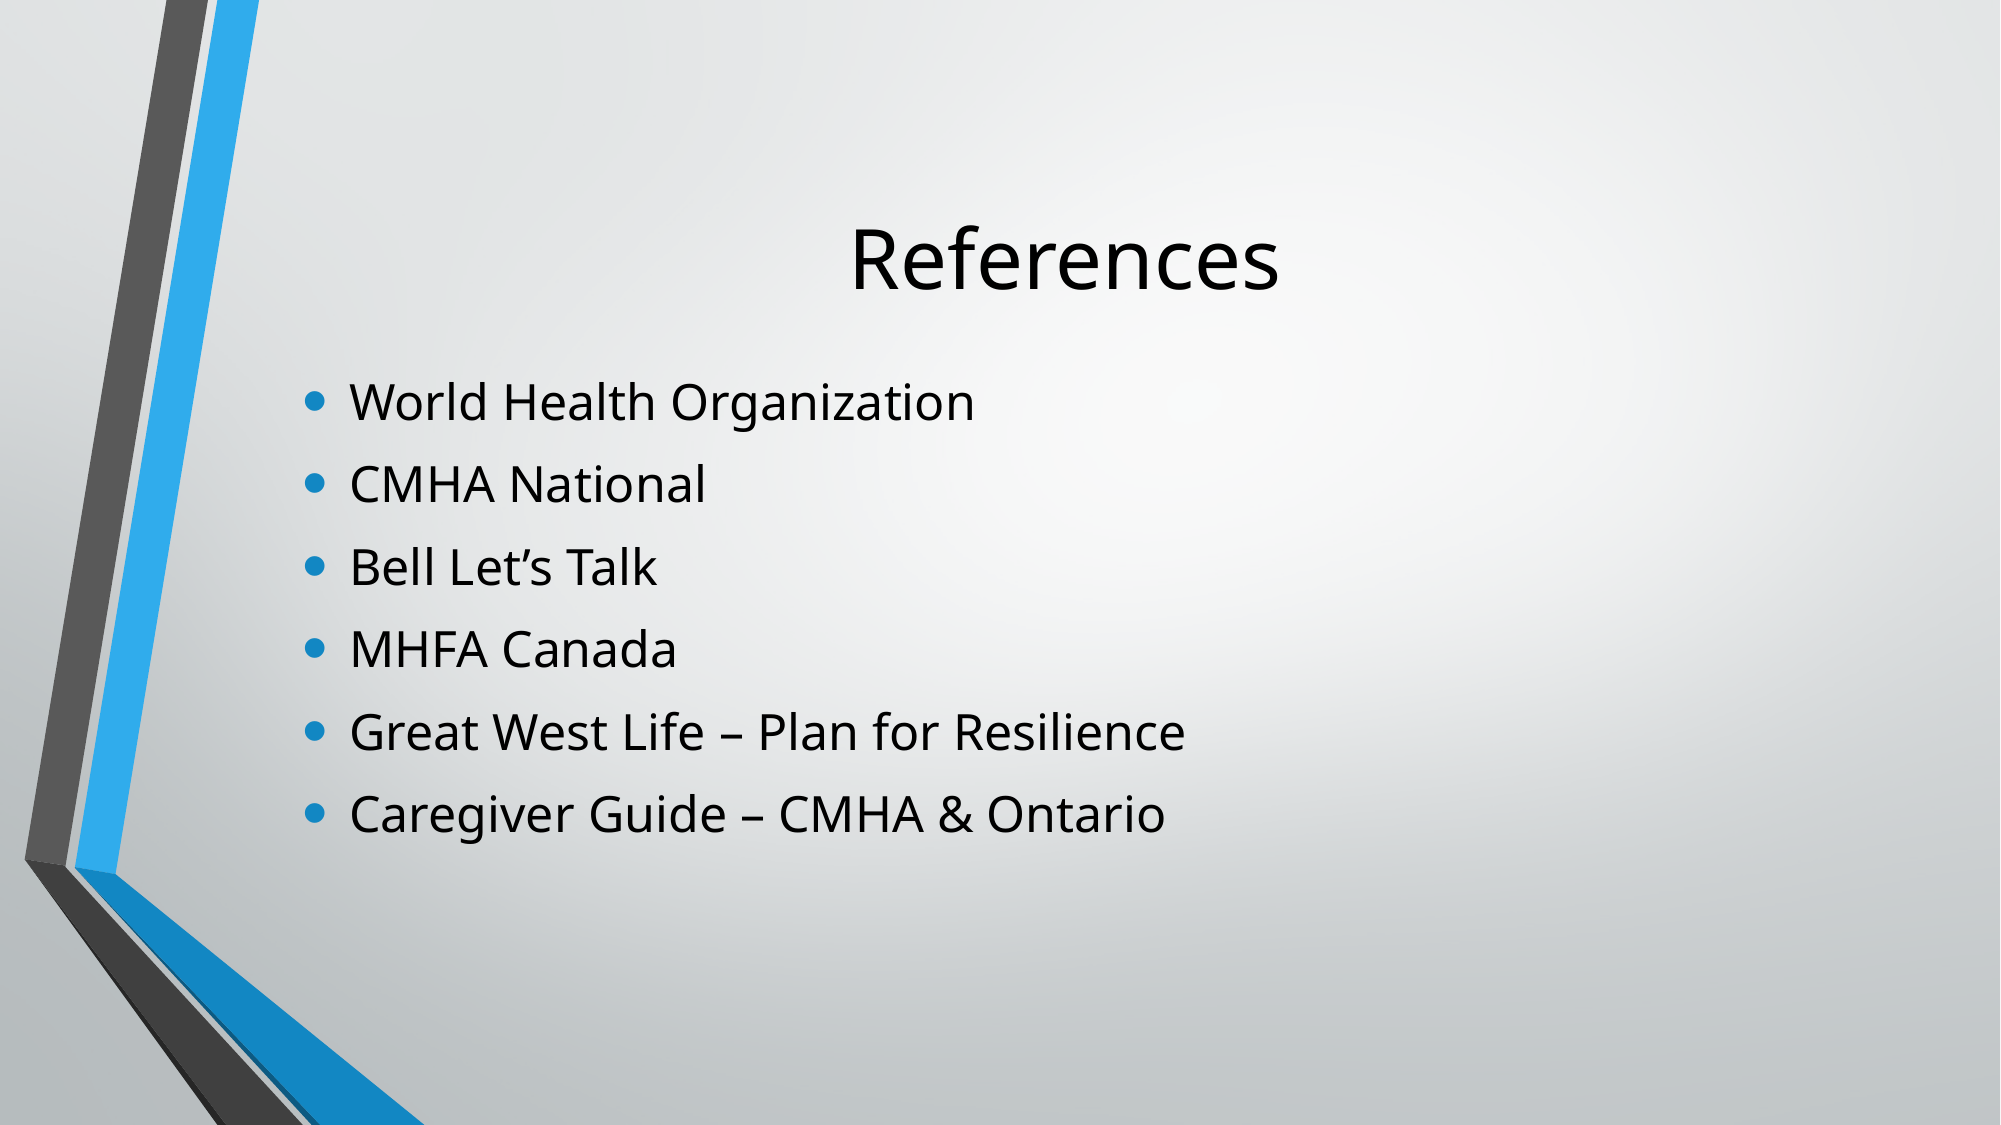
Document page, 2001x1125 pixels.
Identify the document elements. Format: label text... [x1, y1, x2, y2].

list World Health Organization CMHA National Bell Let’s Talk MHFA Canada Great West Life – Plan for Resilience Caregiver Guide – CMHA & Ontario [287, 350, 1931, 863]
title References [243, 112, 1887, 400]
